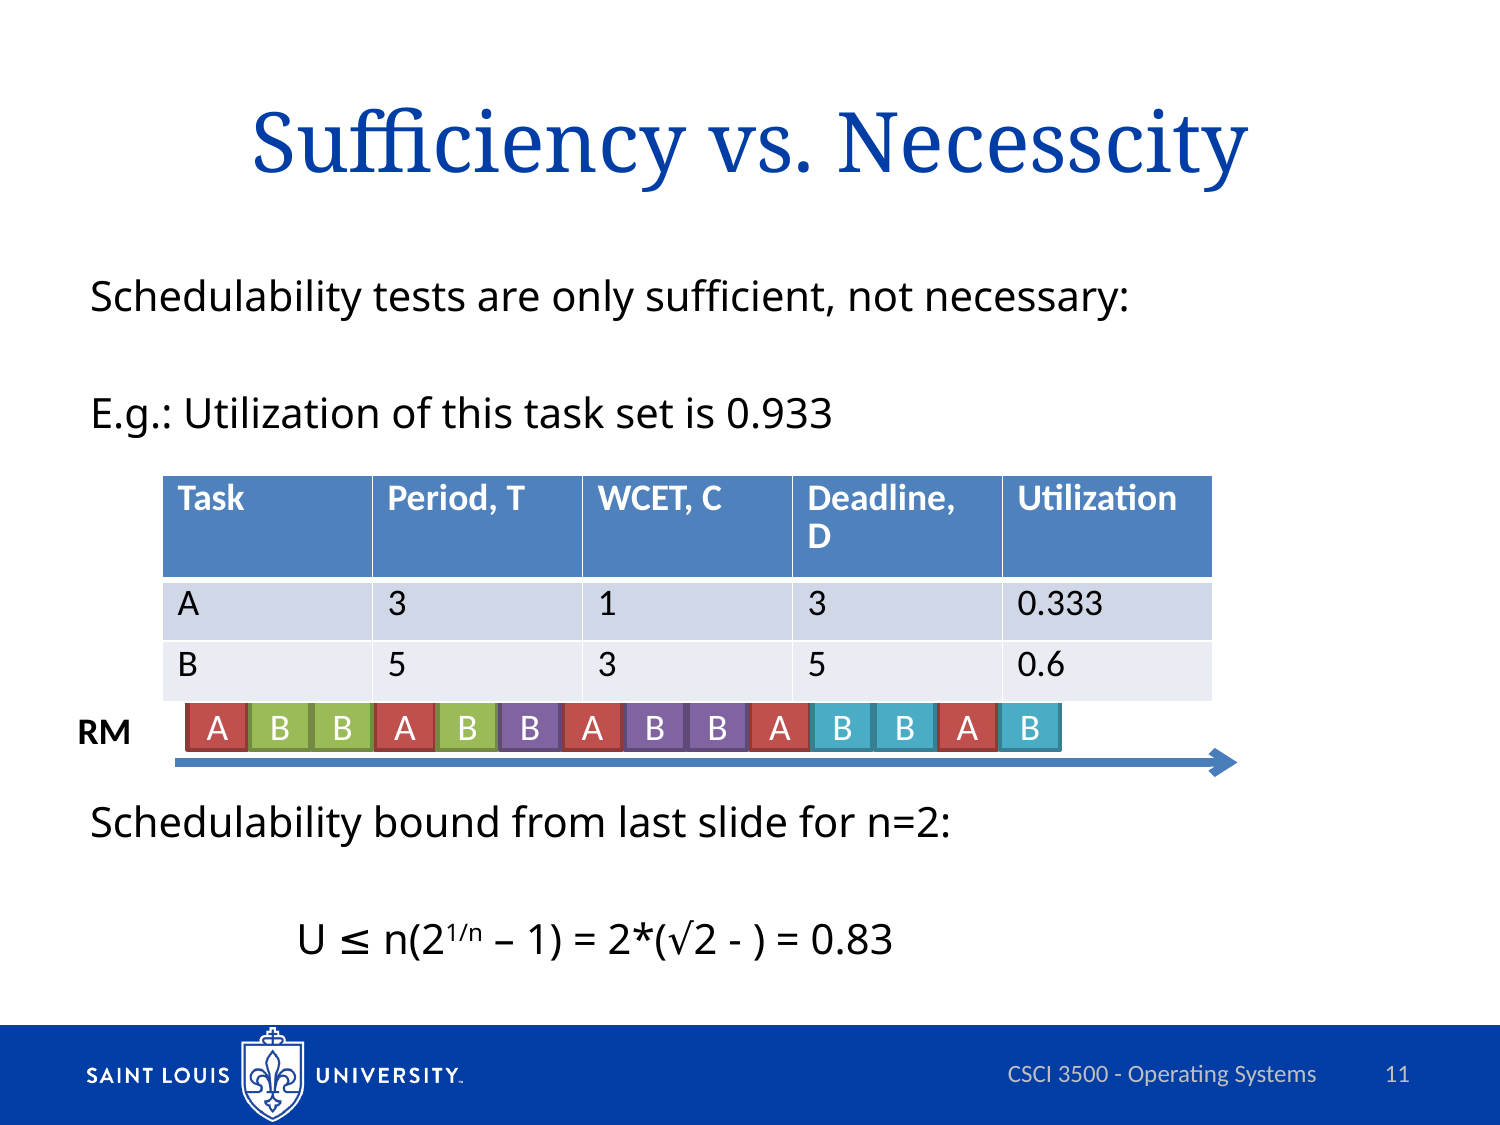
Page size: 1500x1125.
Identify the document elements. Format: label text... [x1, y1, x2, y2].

table_cell B [163, 642, 372, 698]
list Schedulability tests are only sufficient, not necessary: E.g.: Utilization of this task set is 0.933 Schedulability bound from last slide for n=2: U ≤ n(21/n – 1) = 2*(√2 - ) = 0.83 [75, 262, 1425, 1005]
slide_number 11 [1074, 1042, 1425, 1103]
table_cell A [163, 583, 372, 640]
table_header Task [163, 476, 372, 577]
table_cell 5 [793, 642, 1002, 698]
table_header WCET, C [583, 476, 792, 577]
title Sufficiency vs. Necesscity [75, 45, 1425, 233]
table_header Utilization [1003, 476, 1212, 577]
table_cell 3 [373, 583, 582, 640]
table_cell 3 [583, 642, 792, 698]
table_cell 0.6 [1003, 642, 1212, 698]
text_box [62, 699, 1238, 763]
table_header Period, T [373, 476, 582, 577]
table_cell 0.333 [1003, 583, 1212, 640]
table_cell 1 [583, 583, 792, 640]
table_header Deadline, D [793, 476, 1002, 577]
picture [87, 1027, 463, 1122]
footer CSCI 3500 - Operating Systems [924, 1042, 1074, 1103]
table_cell 3 [793, 583, 1002, 640]
table_cell 5 [373, 642, 582, 698]
